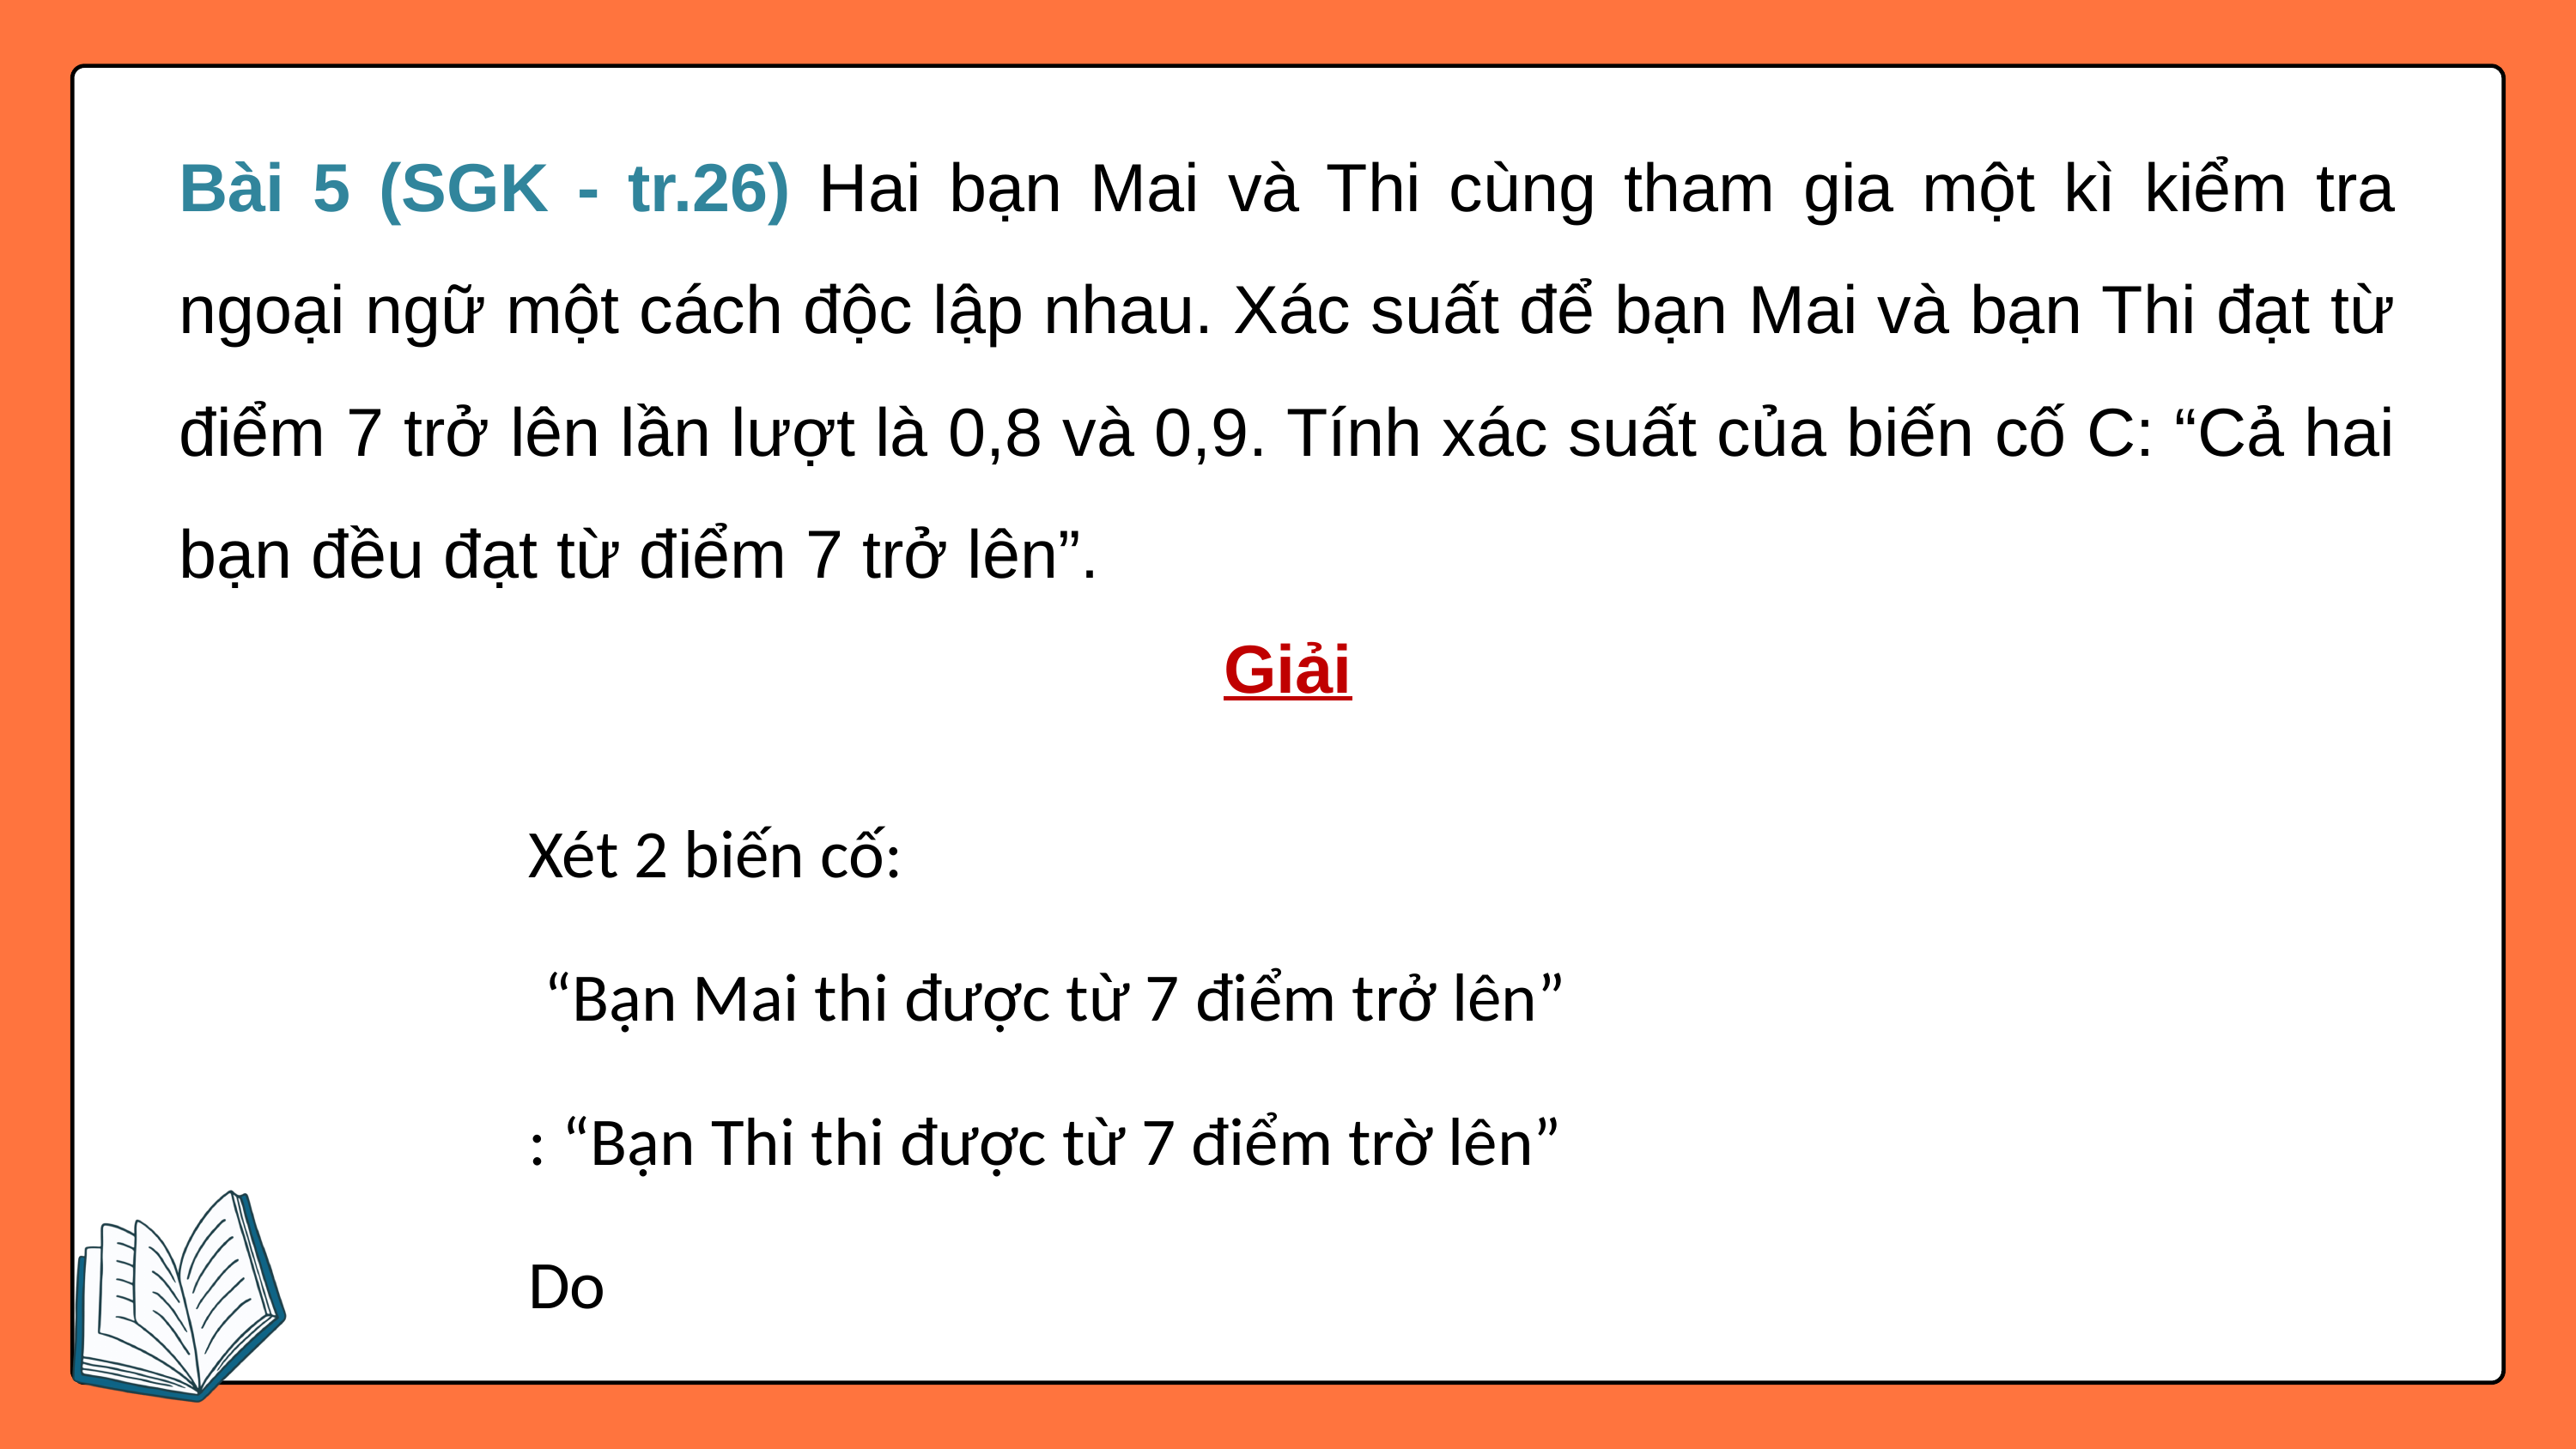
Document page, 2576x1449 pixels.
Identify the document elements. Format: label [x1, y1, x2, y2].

picture [33, 1187, 301, 1448]
text_box [71, 65, 2504, 1384]
